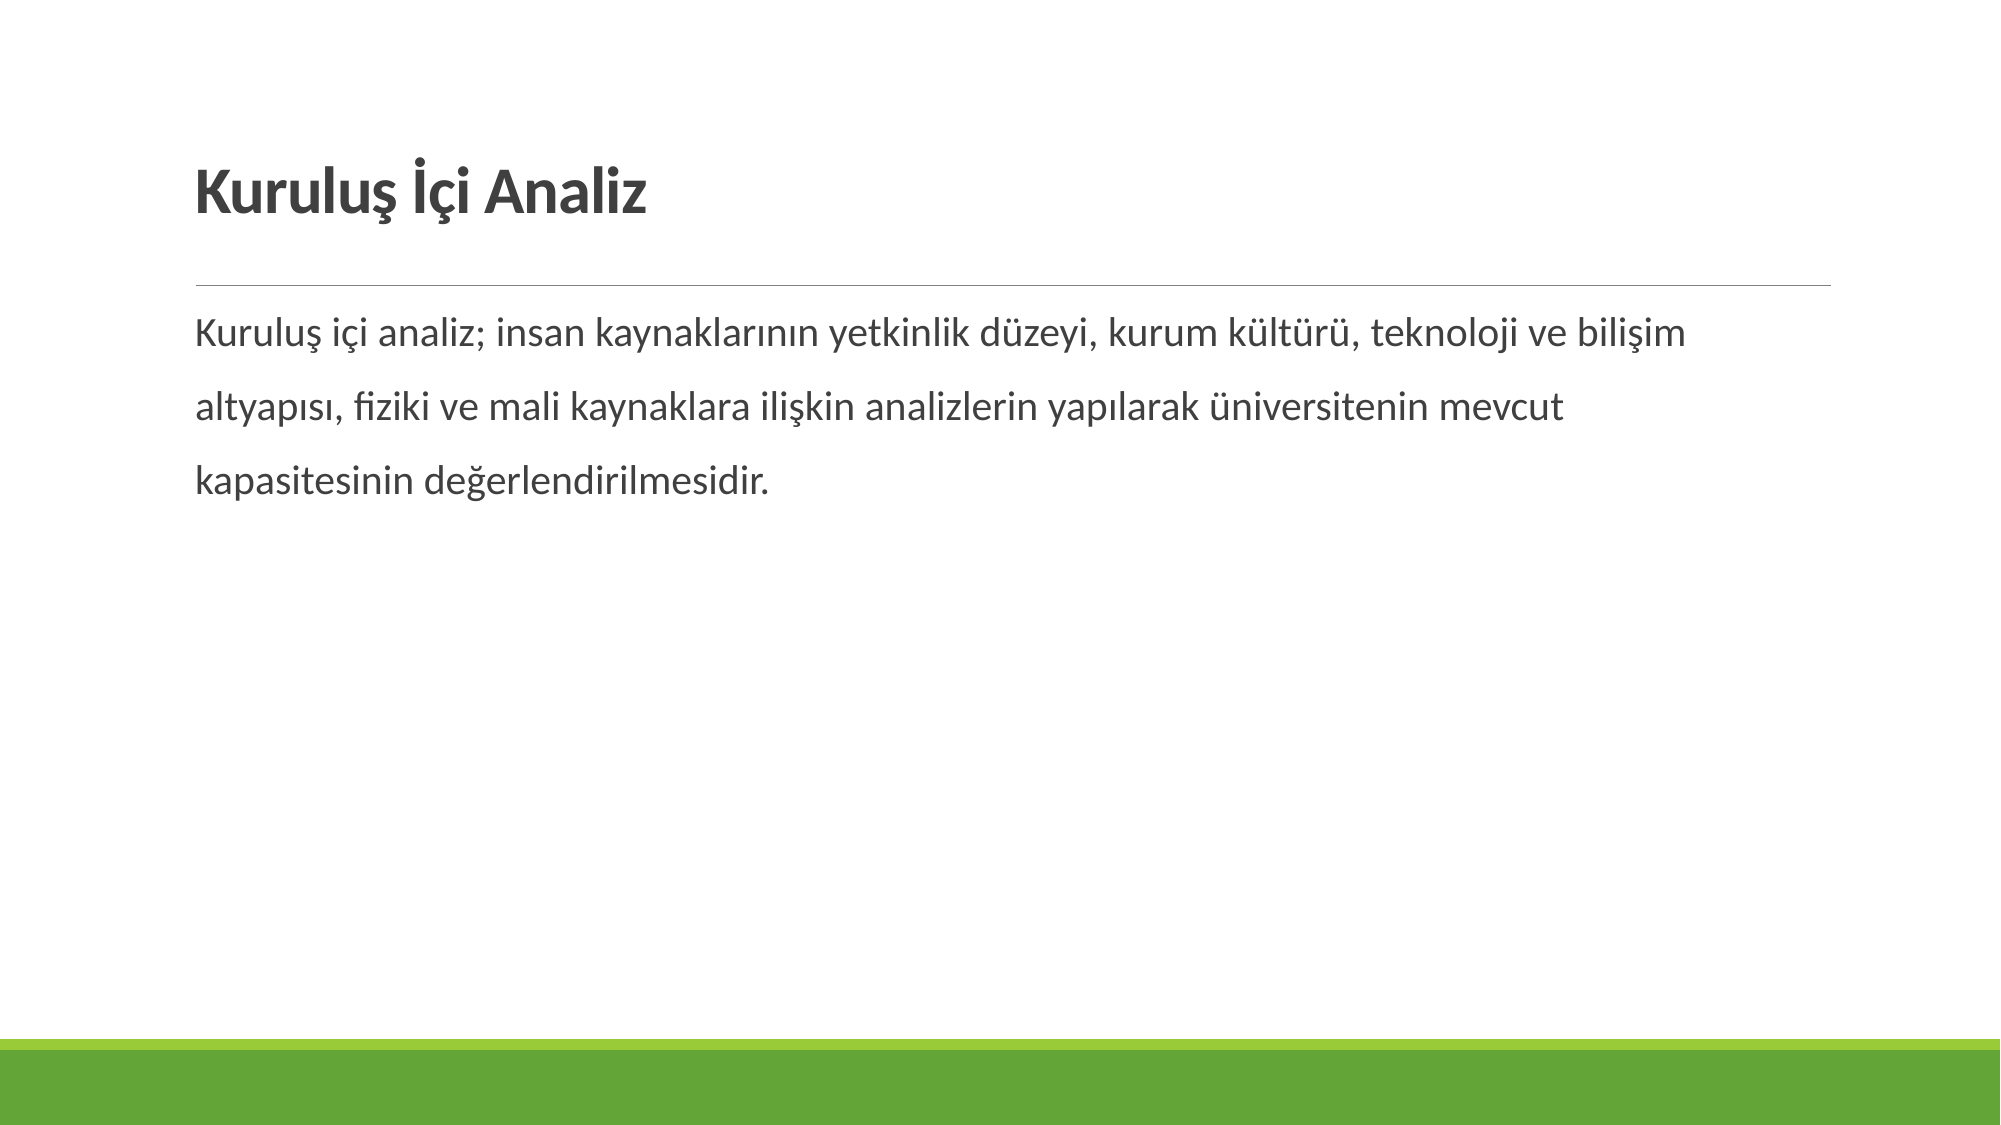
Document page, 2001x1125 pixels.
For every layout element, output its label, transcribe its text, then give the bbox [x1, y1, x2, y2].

title Kuruluş İçi Analiz [180, 66, 1830, 236]
list Kuruluş içi analiz; insan kaynaklarının yetkinlik düzeyi, kurum kültürü, teknoloji ve bilişim altyapısı, fiziki ve mali kaynaklara ilişkin analizlerin yapılarak üniversitenin mevcut kapasitesinin değerlendirilmesidir. [180, 302, 1830, 963]
